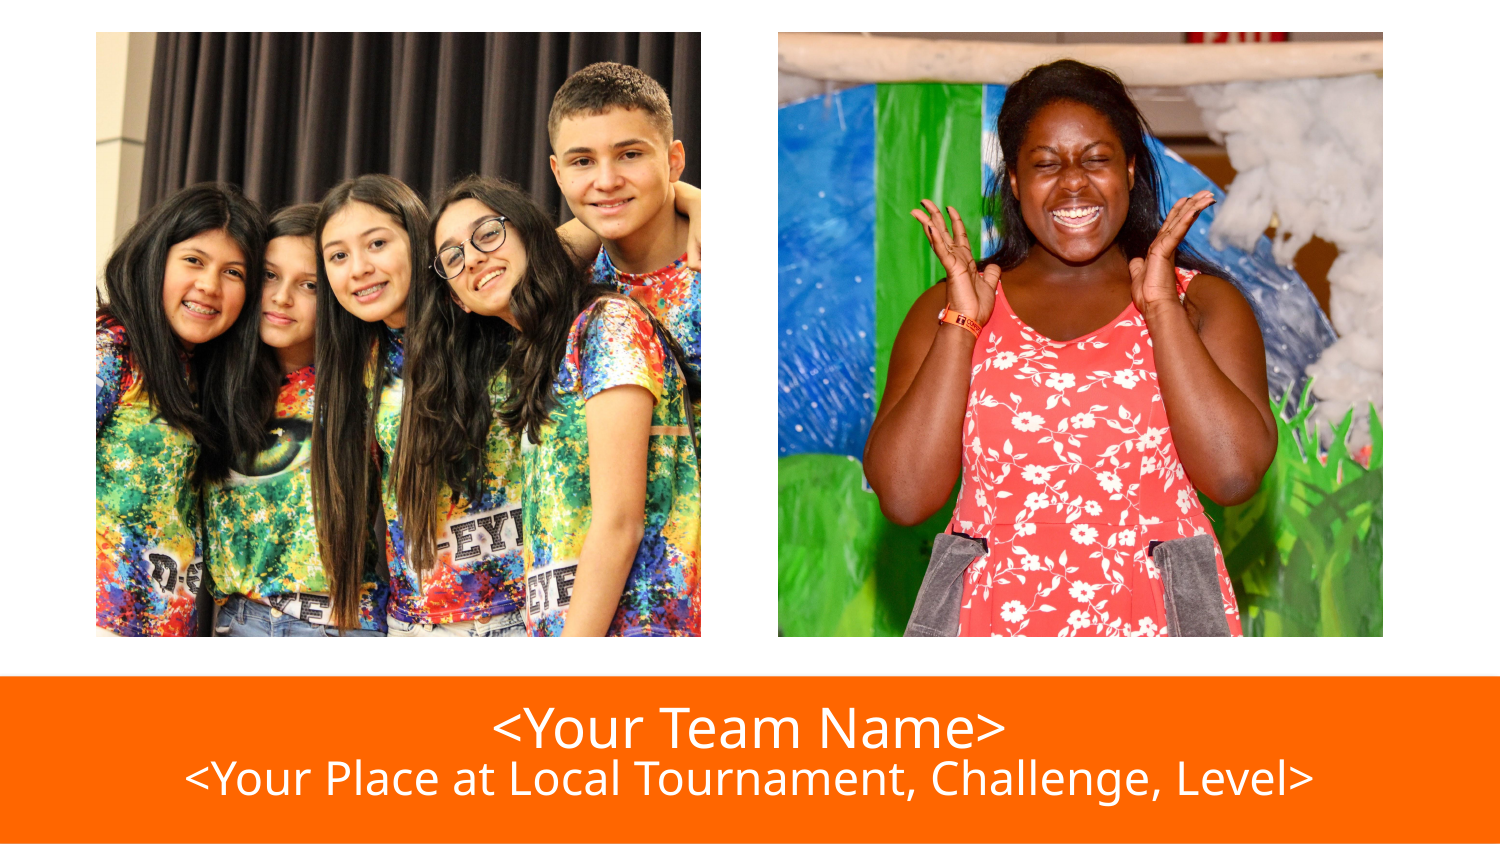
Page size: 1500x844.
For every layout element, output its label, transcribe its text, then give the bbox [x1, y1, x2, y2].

picture [778, 31, 1383, 637]
picture [95, 31, 701, 637]
text_box [0, 676, 1500, 844]
text_box <Your Team Name> <Your Place at Local Tournament, Challenge, Level> [25, 697, 1475, 816]
